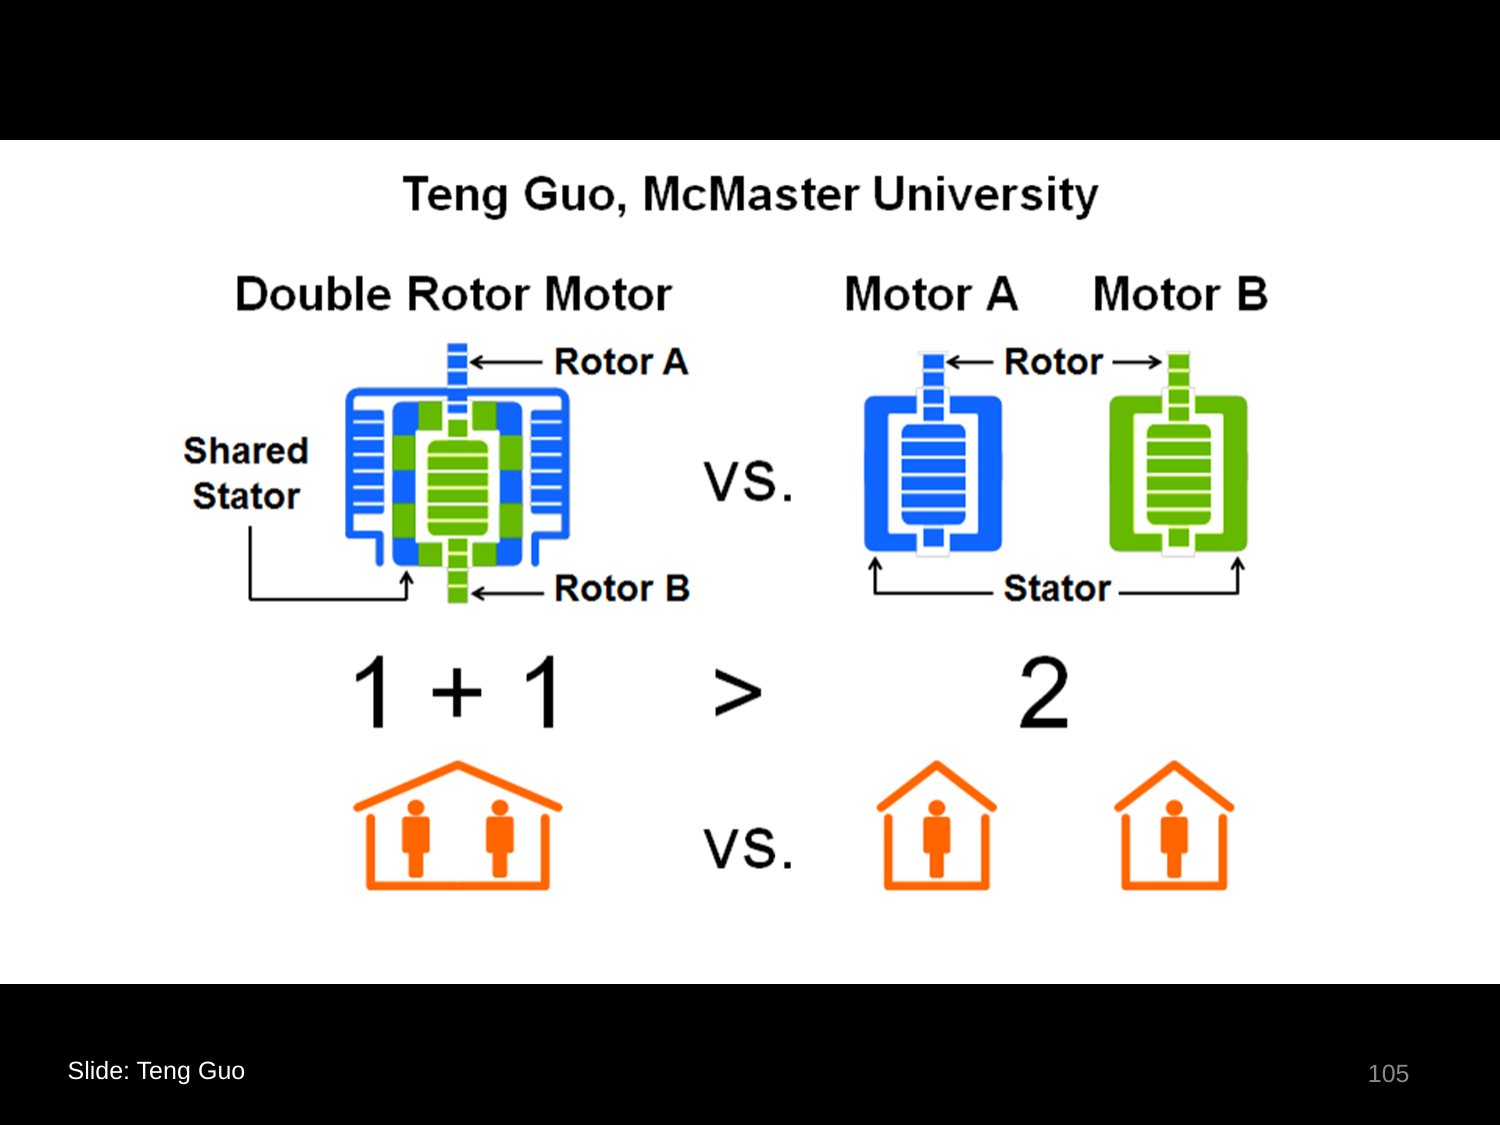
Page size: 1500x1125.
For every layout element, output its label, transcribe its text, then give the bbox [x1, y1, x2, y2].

slide_number 105 [1074, 1042, 1425, 1103]
text_box Slide: Teng Guo [52, 1046, 325, 1092]
picture [0, 140, 1500, 985]
